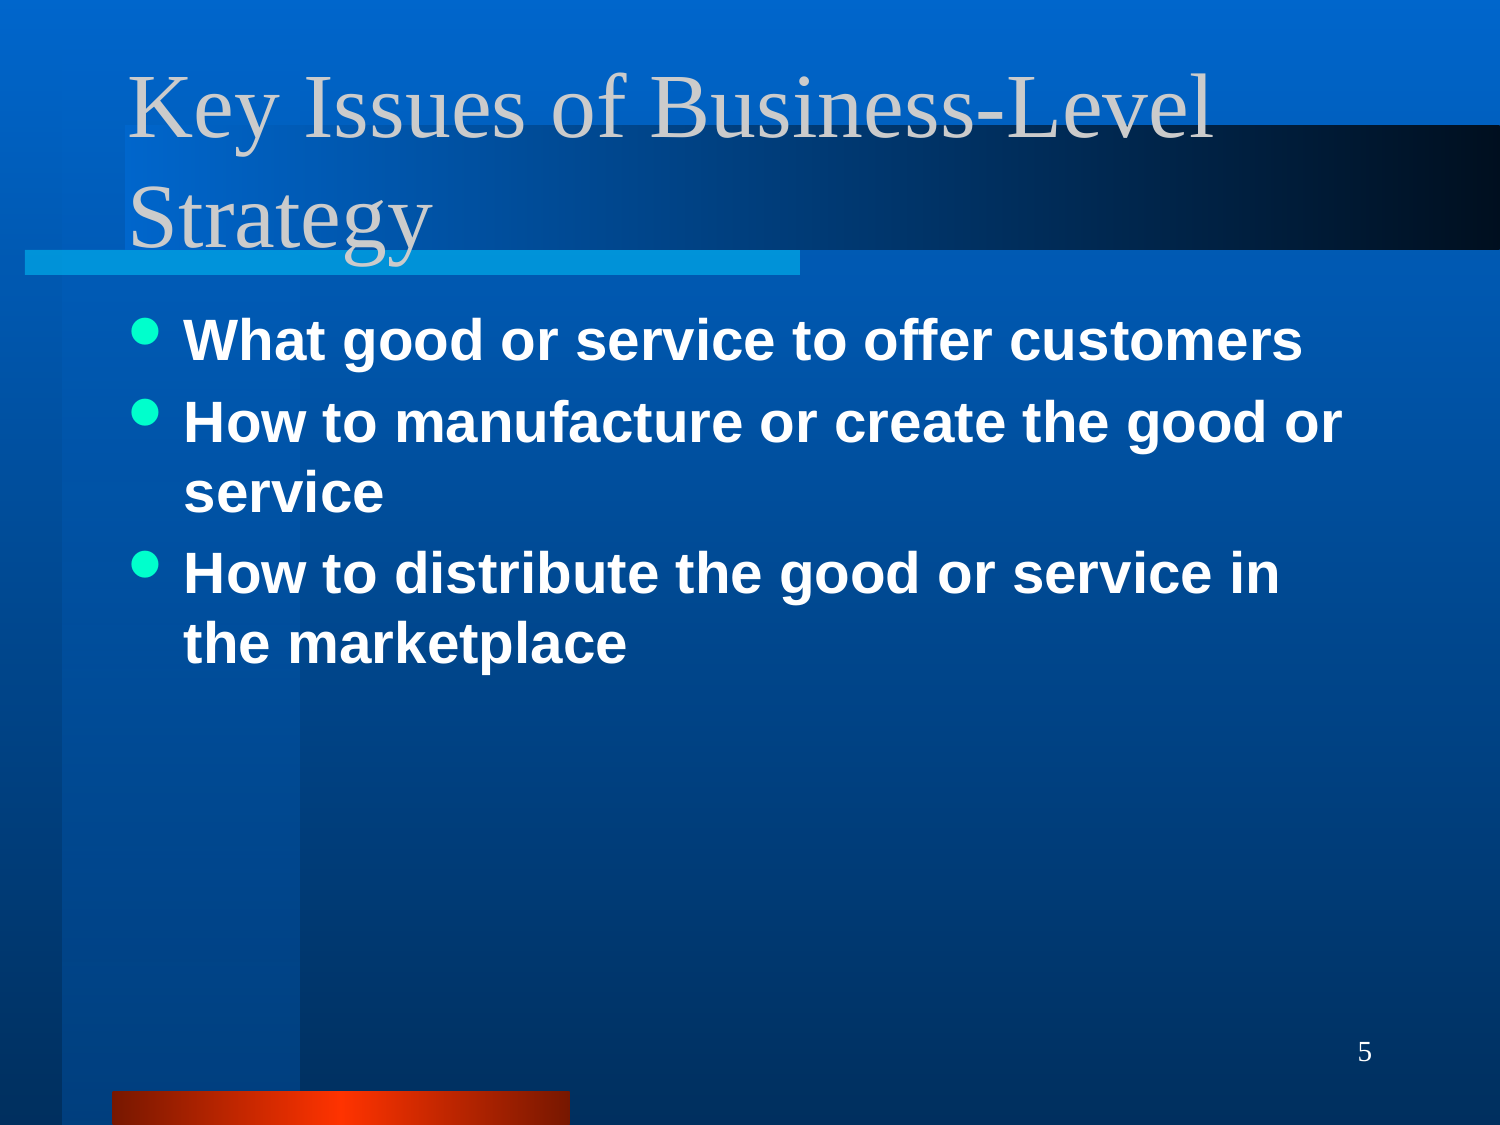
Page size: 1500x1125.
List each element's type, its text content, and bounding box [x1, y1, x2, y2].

list What good or service to offer customers How to manufacture or create the good or service How to distribute the good or service in the marketplace [112, 294, 1388, 1001]
slide_number 5 [1074, 1012, 1388, 1088]
title Key Issues of Business-Level Strategy [112, 62, 1388, 251]
